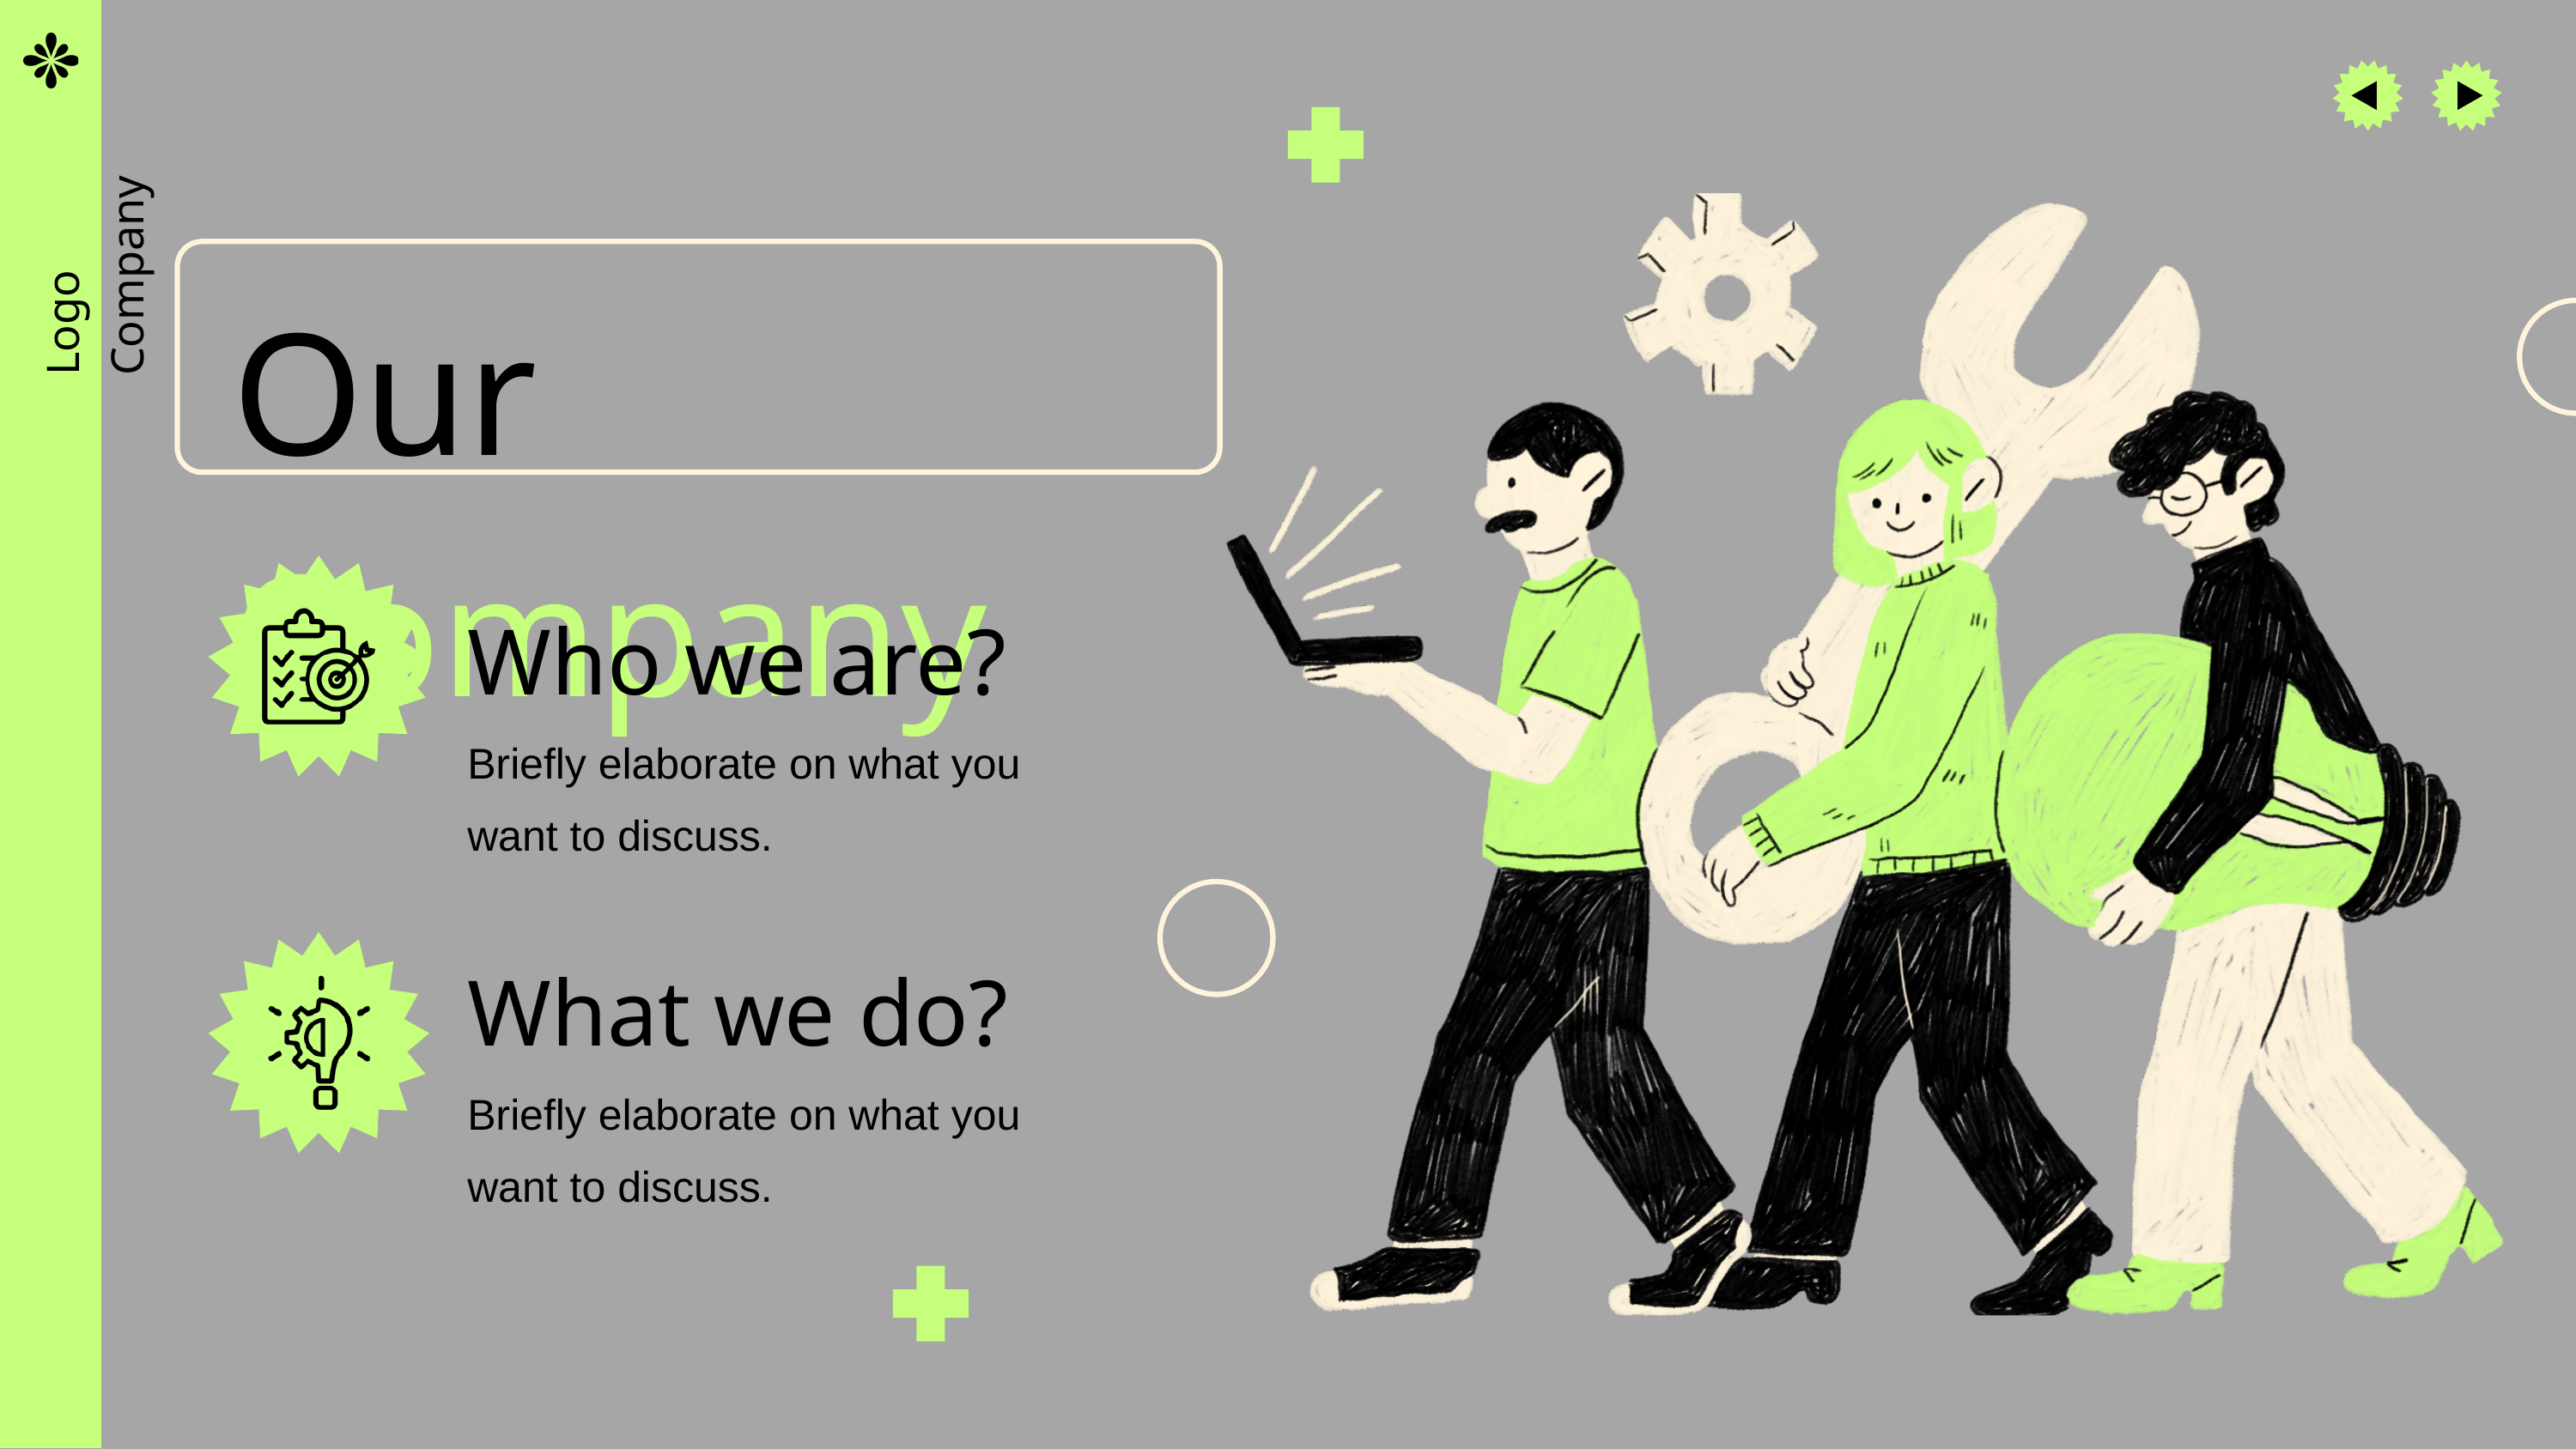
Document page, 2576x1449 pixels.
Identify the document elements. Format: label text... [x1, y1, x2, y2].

picture [262, 607, 376, 724]
picture [267, 975, 370, 1110]
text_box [177, 219, 1220, 473]
text_box Briefly elaborate on what you want to discuss. [467, 1066, 1114, 1211]
text_box Briefly elaborate on what you want to discuss. [467, 715, 1114, 859]
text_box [0, 0, 102, 1449]
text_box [1159, 881, 1273, 995]
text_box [2518, 300, 2576, 414]
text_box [208, 555, 430, 777]
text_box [208, 931, 430, 1154]
text_box What we do? [467, 935, 1114, 1064]
text_box Our Company [232, 479, 1218, 731]
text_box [892, 1265, 969, 1342]
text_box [1287, 106, 1364, 183]
picture [1224, 193, 2506, 1320]
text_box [2332, 59, 2502, 131]
text_box Who we are? [467, 584, 1114, 713]
